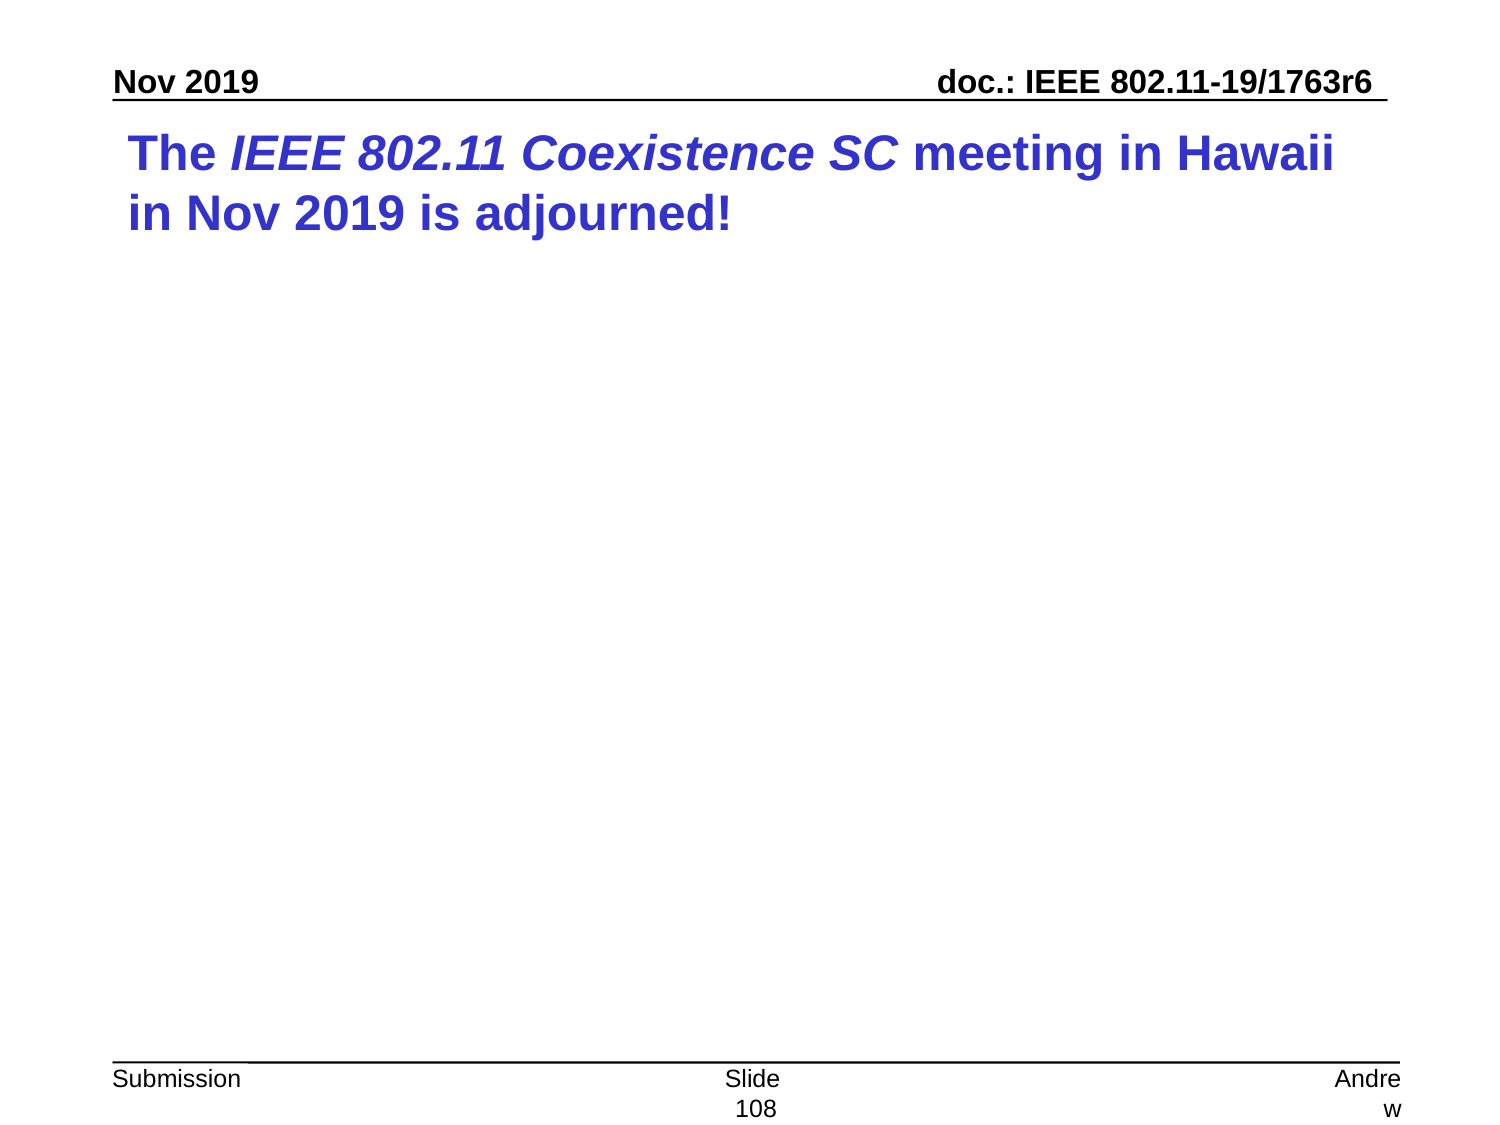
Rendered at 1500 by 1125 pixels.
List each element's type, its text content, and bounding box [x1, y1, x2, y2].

footer Andrew Myles, Cisco [1320, 1061, 1402, 1093]
title The IEEE 802.11 Coexistence SC meeting in Hawaii in Nov 2019 is adjourned! [112, 112, 1388, 288]
slide_number Slide 108 [709, 1061, 803, 1093]
